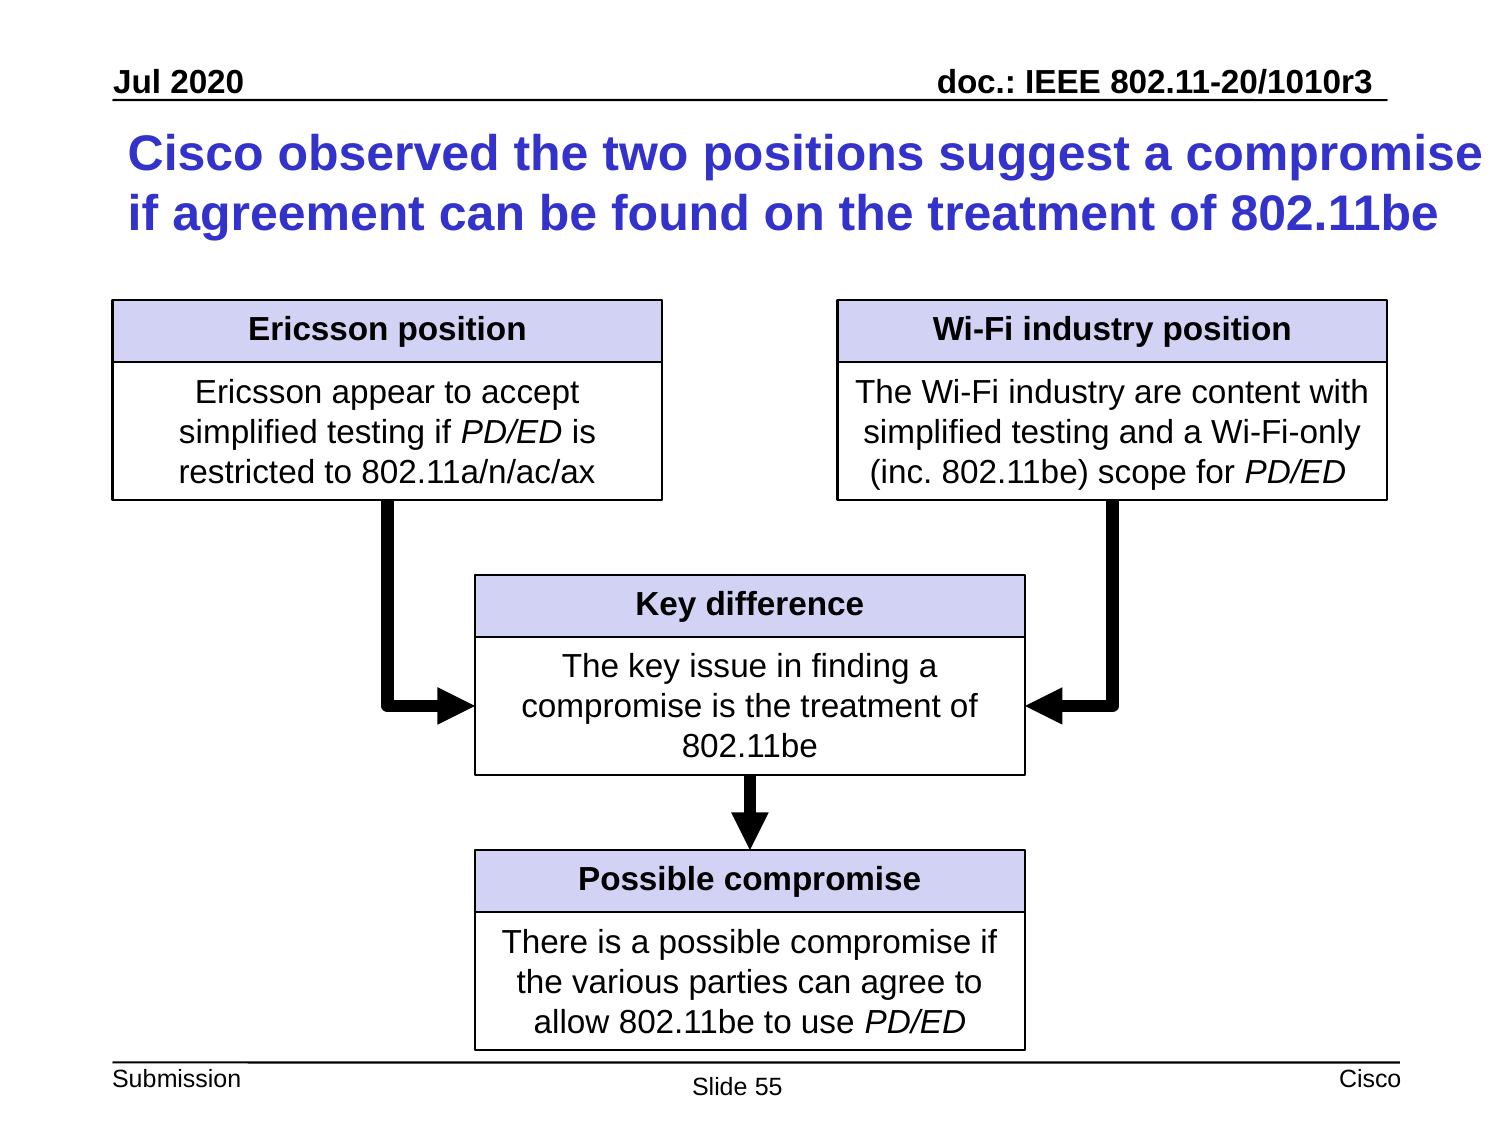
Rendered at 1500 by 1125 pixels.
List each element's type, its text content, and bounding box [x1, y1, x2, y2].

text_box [327, 558, 535, 647]
text_box Wi-Fi industry position [837, 299, 1388, 363]
footer Cisco [1320, 1061, 1402, 1093]
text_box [965, 558, 1172, 647]
text_box Key difference [538, 574, 960, 638]
text_box Ericsson position [112, 299, 663, 363]
text_box Ericsson appear to accept simplified testing if PD/ED is restricted to 802.11a/n/ac/ax [112, 363, 663, 500]
text_box Possible compromise [474, 849, 1025, 913]
title Cisco observed the two positions suggest a compromise if agreement can be found on the treatment of 802.11be [112, 112, 1500, 288]
text_box There is a possible compromise if the various parties can agree to allow 802.11be to use PD/ED [474, 913, 1025, 1050]
text_box The key issue in finding a compromise is the treatment of 802.11be [474, 638, 1025, 775]
text_box The Wi-Fi industry are content with simplified testing and a Wi-Fi-only (inc. 802.11be) scope for PD/ED [837, 363, 1388, 500]
slide_number Slide 55 [690, 1069, 785, 1101]
